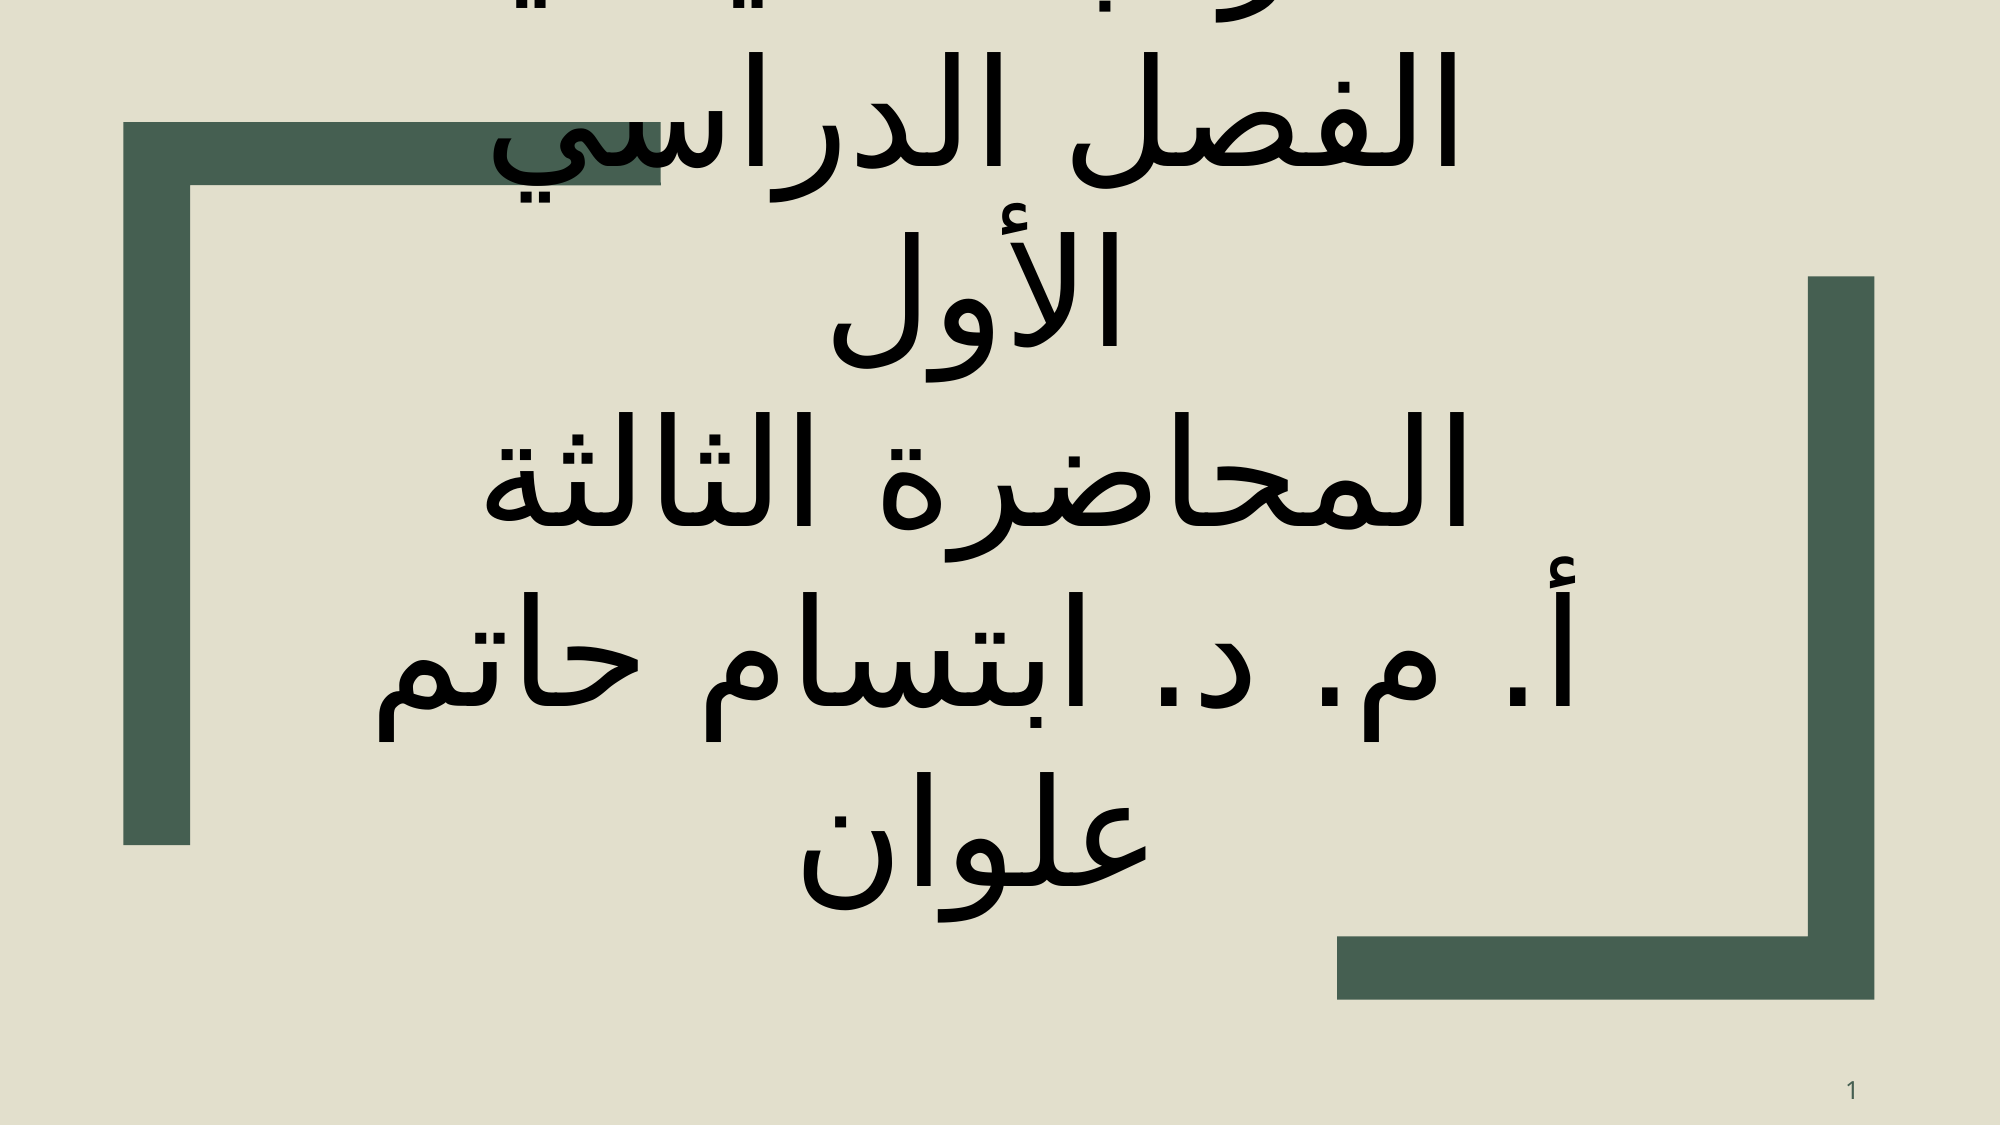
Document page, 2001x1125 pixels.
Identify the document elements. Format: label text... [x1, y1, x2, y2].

title الأحزاب السياسية الفصل الدراسي الأول المحاضرة الثالثة أ. م. د. ابتسام حاتم علوان [291, 579, 1664, 925]
slide_number 1 [1612, 1058, 1875, 1125]
